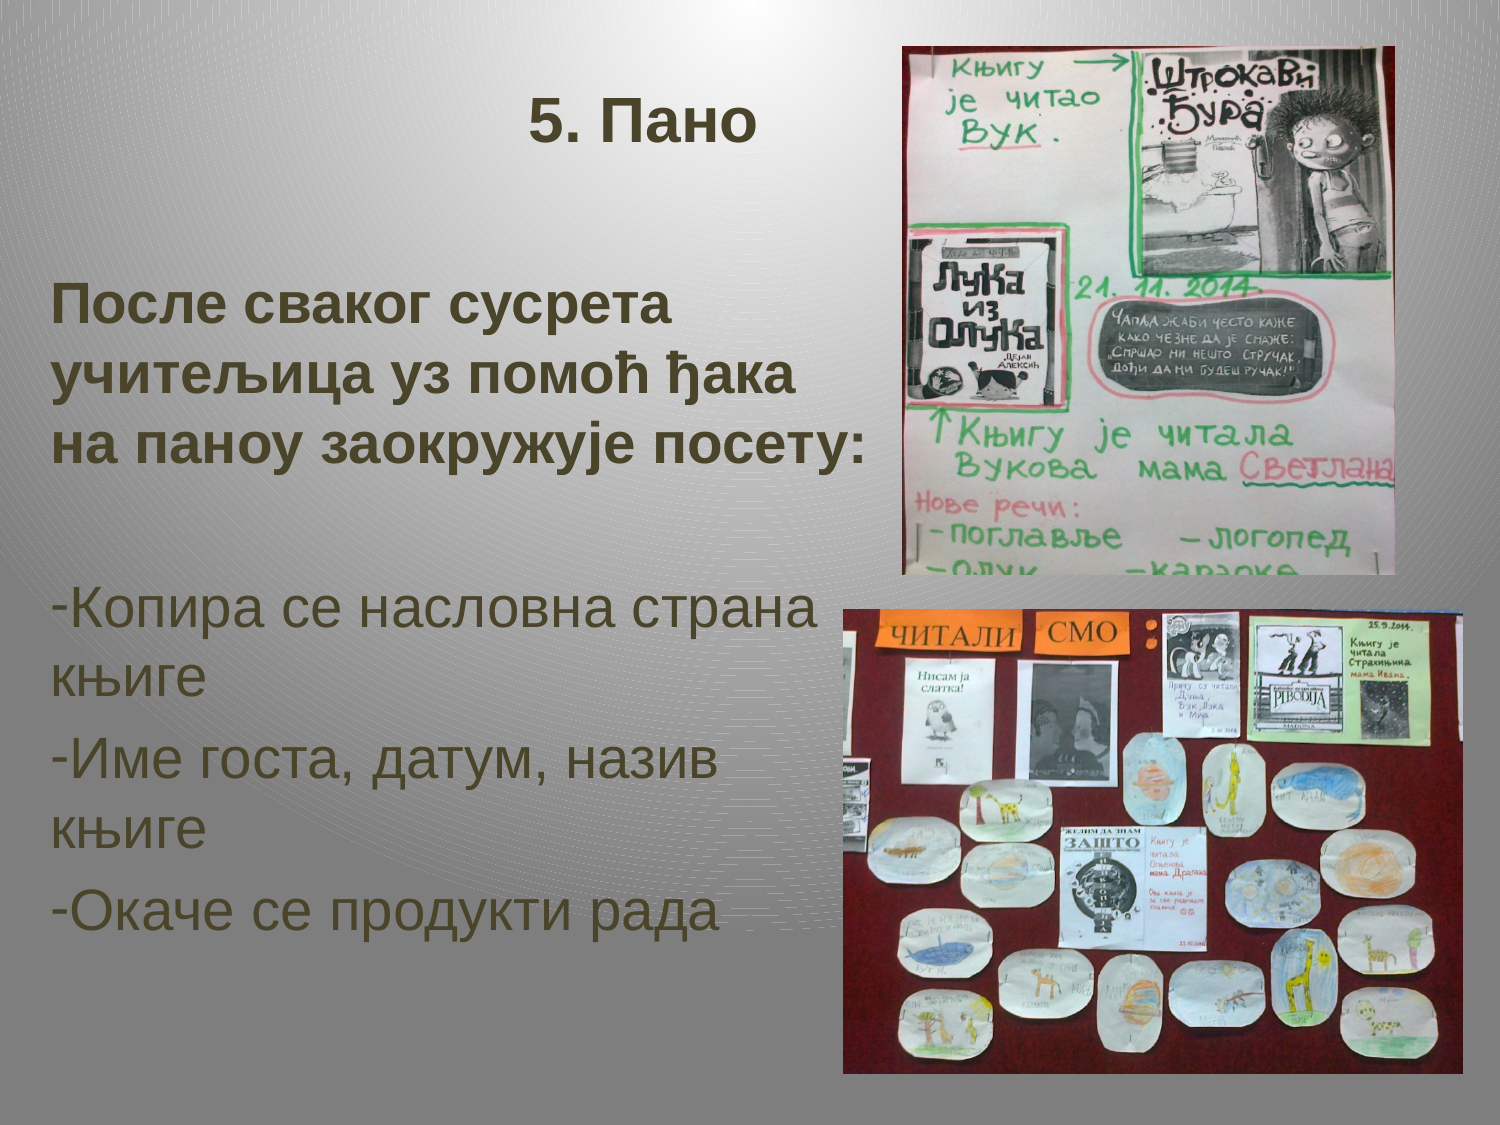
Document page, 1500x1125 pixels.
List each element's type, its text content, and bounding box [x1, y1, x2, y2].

picture [902, 46, 1395, 575]
title 5. Пано [327, 70, 896, 212]
picture [843, 609, 1463, 1074]
list После сваког сусрета учитељица уз помоћ ђака на паноу заокружује посету: Копира се насловна страна књиге Име госта, датум, назив књиге Окаче се продукти рада [34, 257, 891, 950]
